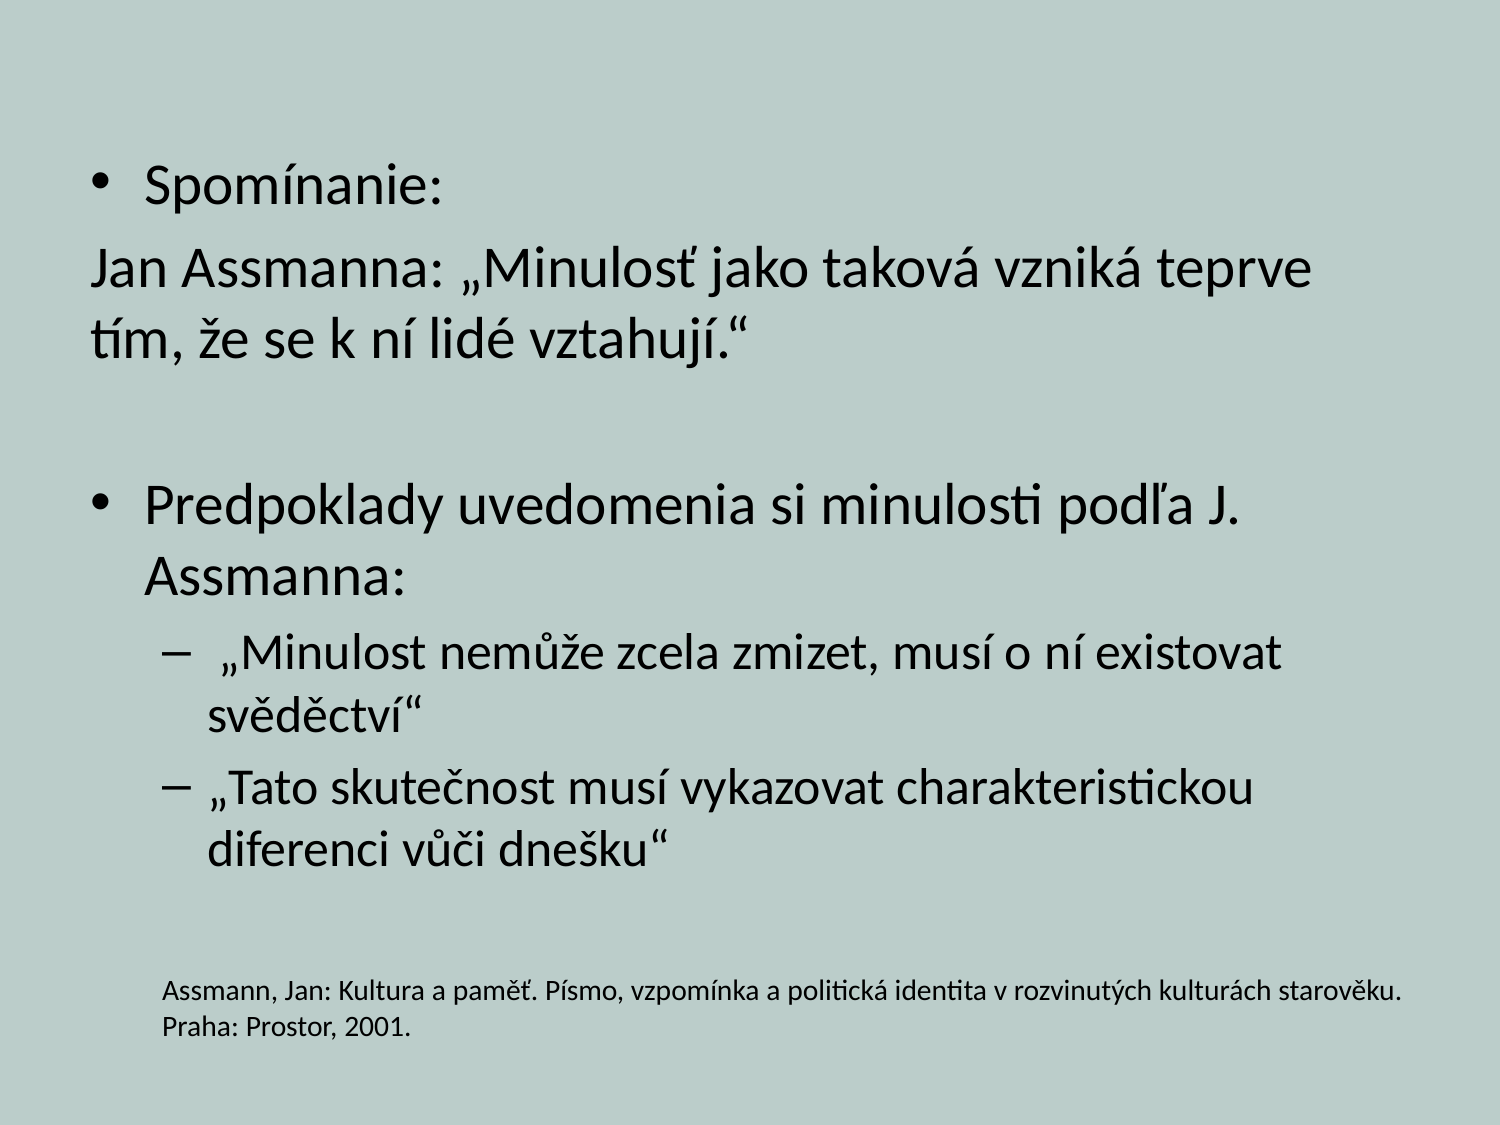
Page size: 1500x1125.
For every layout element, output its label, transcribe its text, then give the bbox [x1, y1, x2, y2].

list Spomínanie: Jan Assmanna: „Minulosť jako taková vzniká teprve tím, že se k ní lidé vztahují.“ Predpoklady uvedomenia si minulosti podľa J. Assmanna: „Minulost nemůže zcela zmizet, musí o ní existovat svěděctví“ „Tato skutečnost musí vykazovat charakteristickou diferenci vůči dnešku“ Assmann, Jan: Kultura a paměť. Písmo, vzpomínka a politická identita v rozvinutých kulturách starověku. Praha: Prostor, 2001. [75, 137, 1425, 1059]
